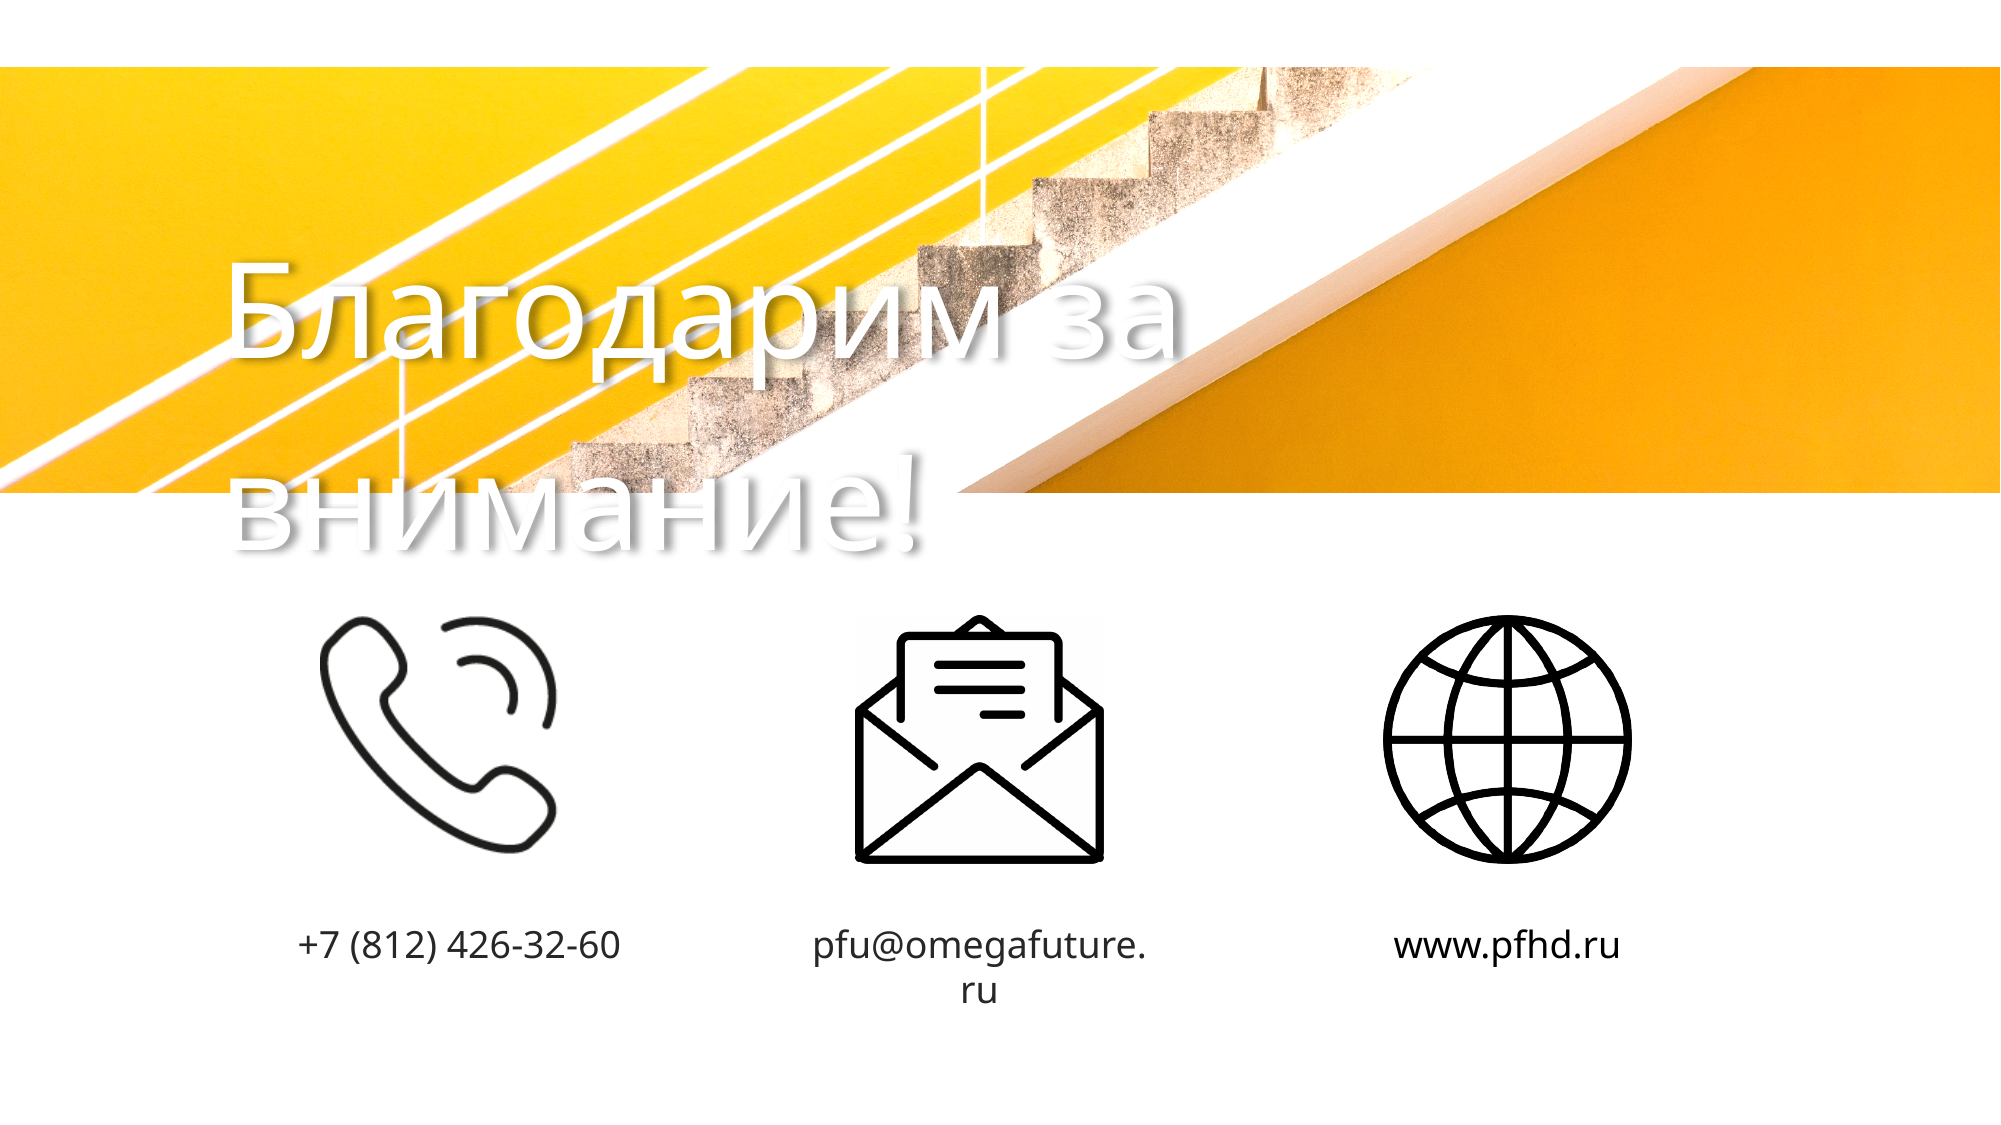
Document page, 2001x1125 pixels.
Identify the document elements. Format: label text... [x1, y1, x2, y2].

text_box pfu@omegafuture.ru [791, 913, 1168, 1019]
picture [855, 615, 1105, 864]
picture [0, 67, 2000, 493]
picture [320, 615, 559, 864]
picture [1383, 615, 1632, 864]
text_box Благодарим за внимание! [205, 504, 1879, 585]
text_box www.pfhd.ru [1328, 913, 1687, 974]
text_box +7 (812) 426-32-60 [249, 913, 669, 974]
